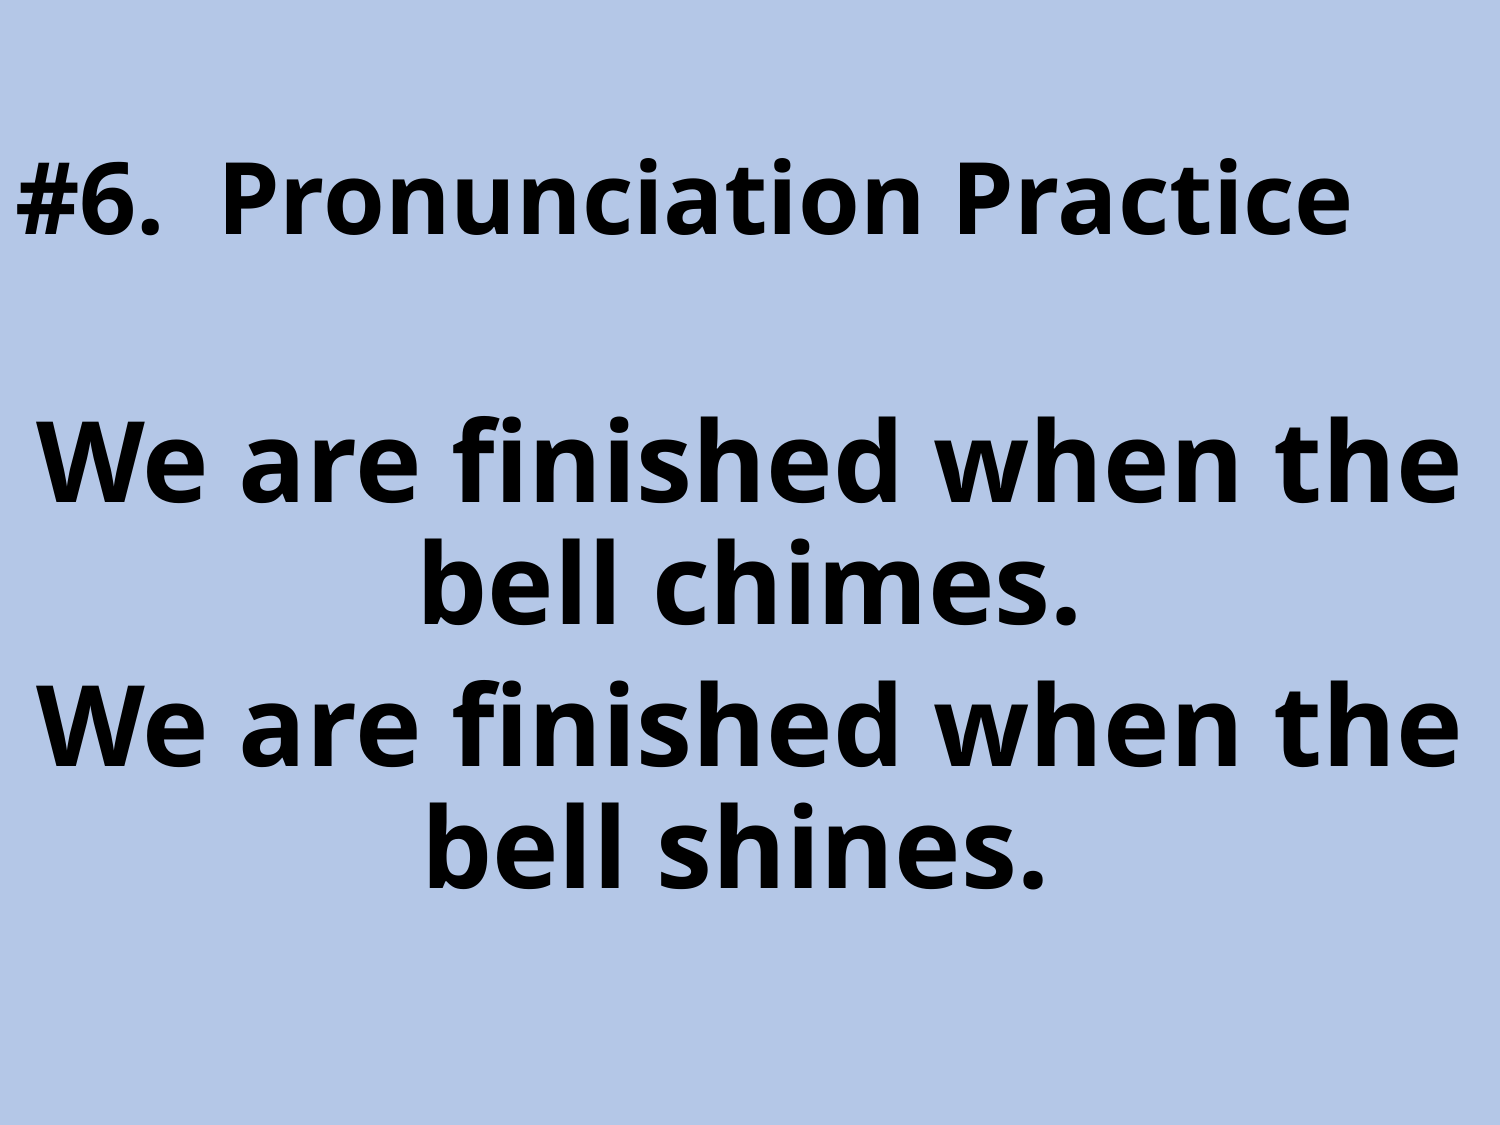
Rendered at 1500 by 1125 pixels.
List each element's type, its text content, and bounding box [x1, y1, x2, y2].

list #6. Pronunciation Practice We are finished when the bell chimes. We are finished when the bell shines. [0, 0, 1500, 1014]
